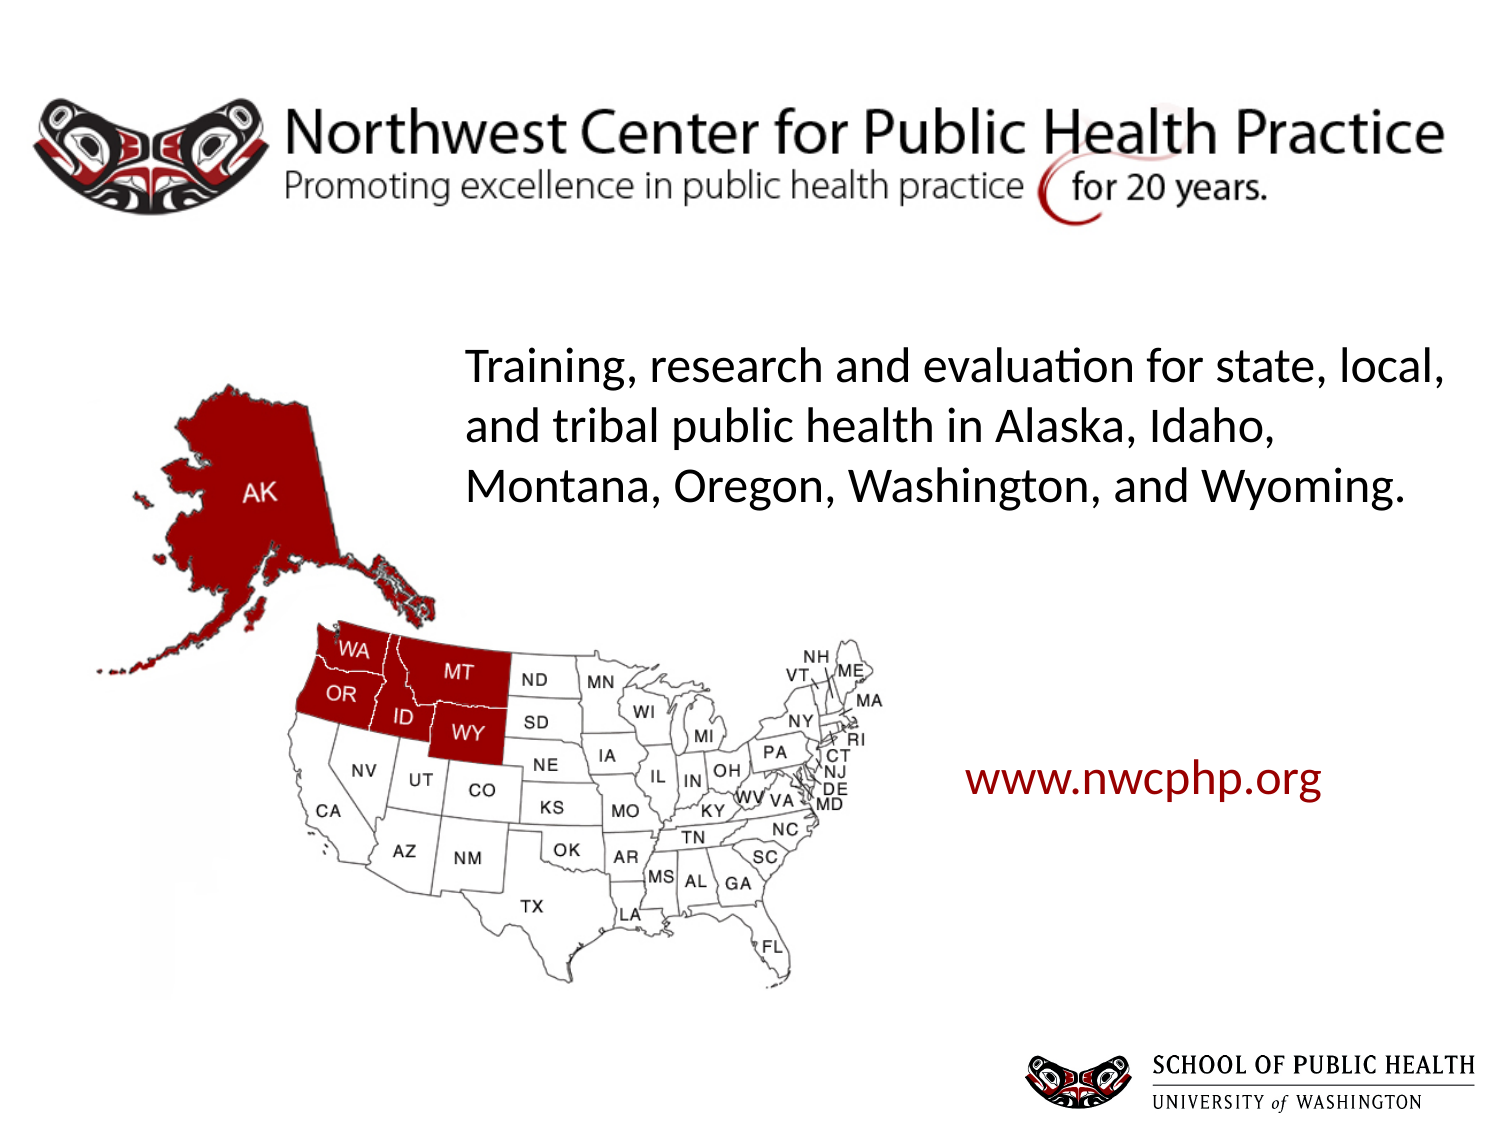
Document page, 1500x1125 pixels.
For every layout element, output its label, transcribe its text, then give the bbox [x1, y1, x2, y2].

title NWCPHP Region [462, 12, 1500, 200]
text_box www.nwcphp.org [949, 737, 1500, 813]
picture [1024, 1055, 1476, 1113]
text_box [837, 1012, 1500, 1125]
picture [0, 49, 1445, 244]
text_box Training, research and evaluation for state, local, and tribal public health in Alaska, Idaho, Montana, Oregon, Washington, and Wyoming. [450, 324, 1463, 605]
picture [87, 374, 886, 1000]
